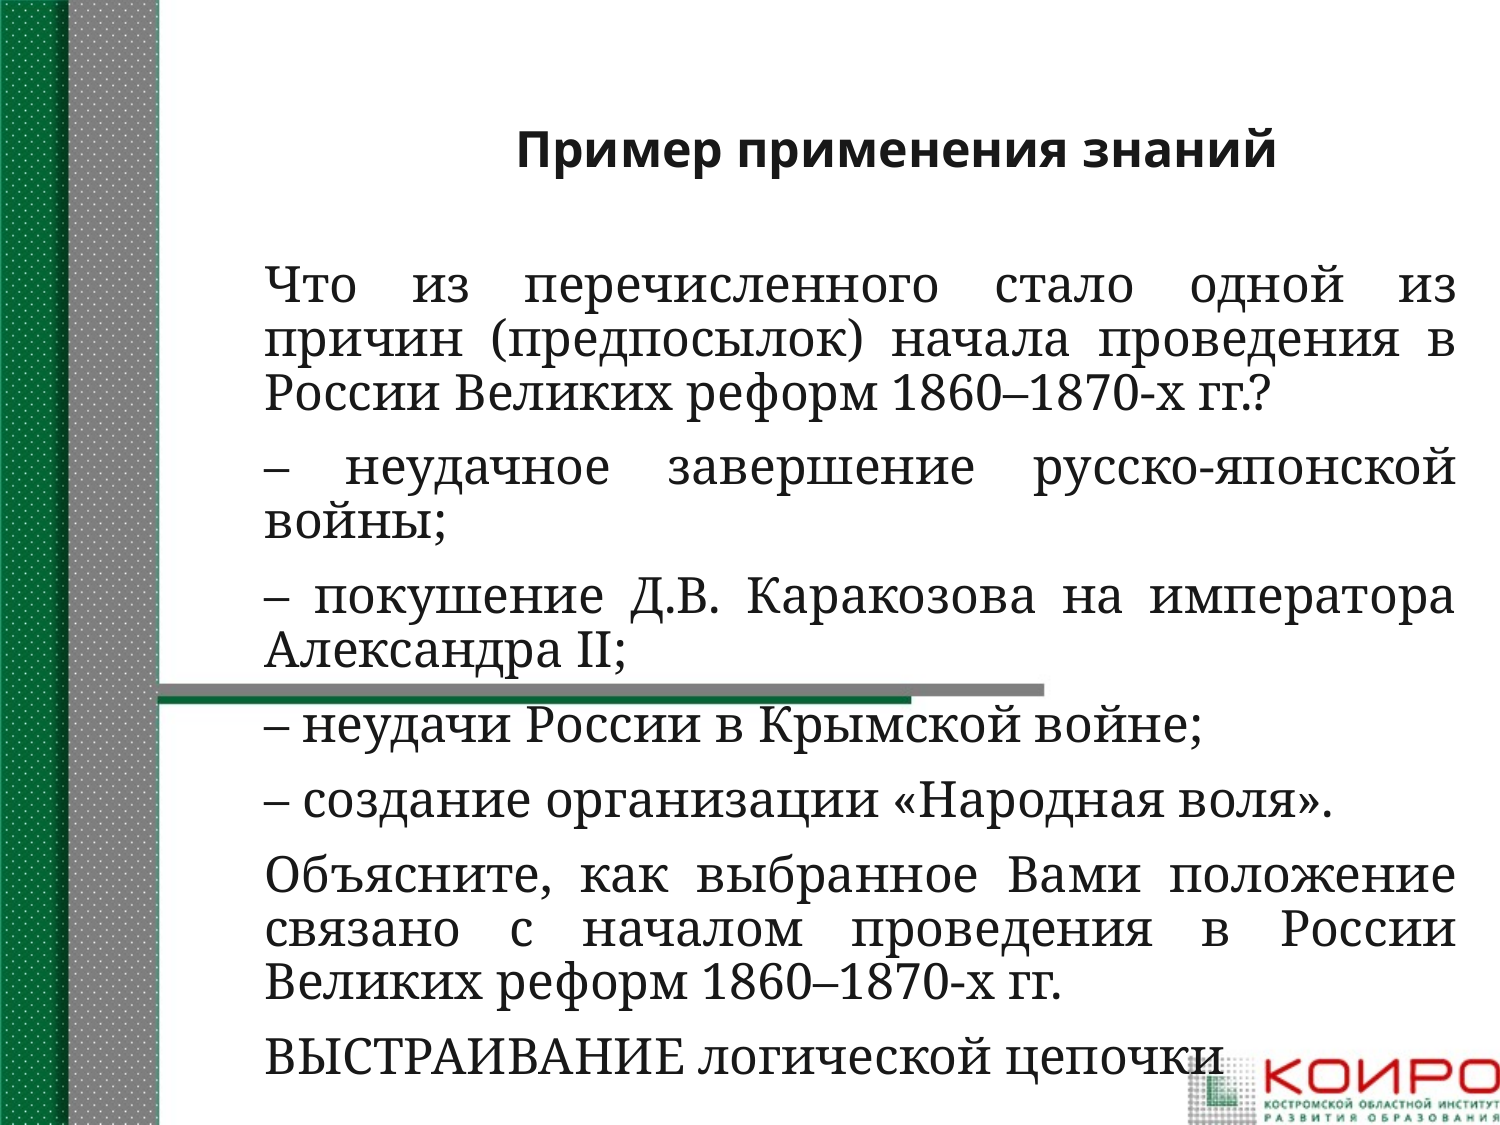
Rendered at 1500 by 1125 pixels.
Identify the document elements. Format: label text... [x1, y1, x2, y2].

subtitle Что из перечисленного стало одной из причин (предпосылок) начала проведения в России Великих реформ 1860–1870-х гг.? – неудачное завершение русско-японской войны; – покушение Д.В. Каракозова на императора Александра II; – неудачи России в Крымской войне; – создание организации «Народная воля». Объясните, как выбранное Вами положение связано с началом проведения в России Великих реформ 1860–1870-х гг. ВЫСТРАИВАНИЕ логической цепочки [249, 251, 1473, 1048]
picture [0, 0, 1500, 1125]
title Пример применения знаний [321, 6, 1473, 186]
